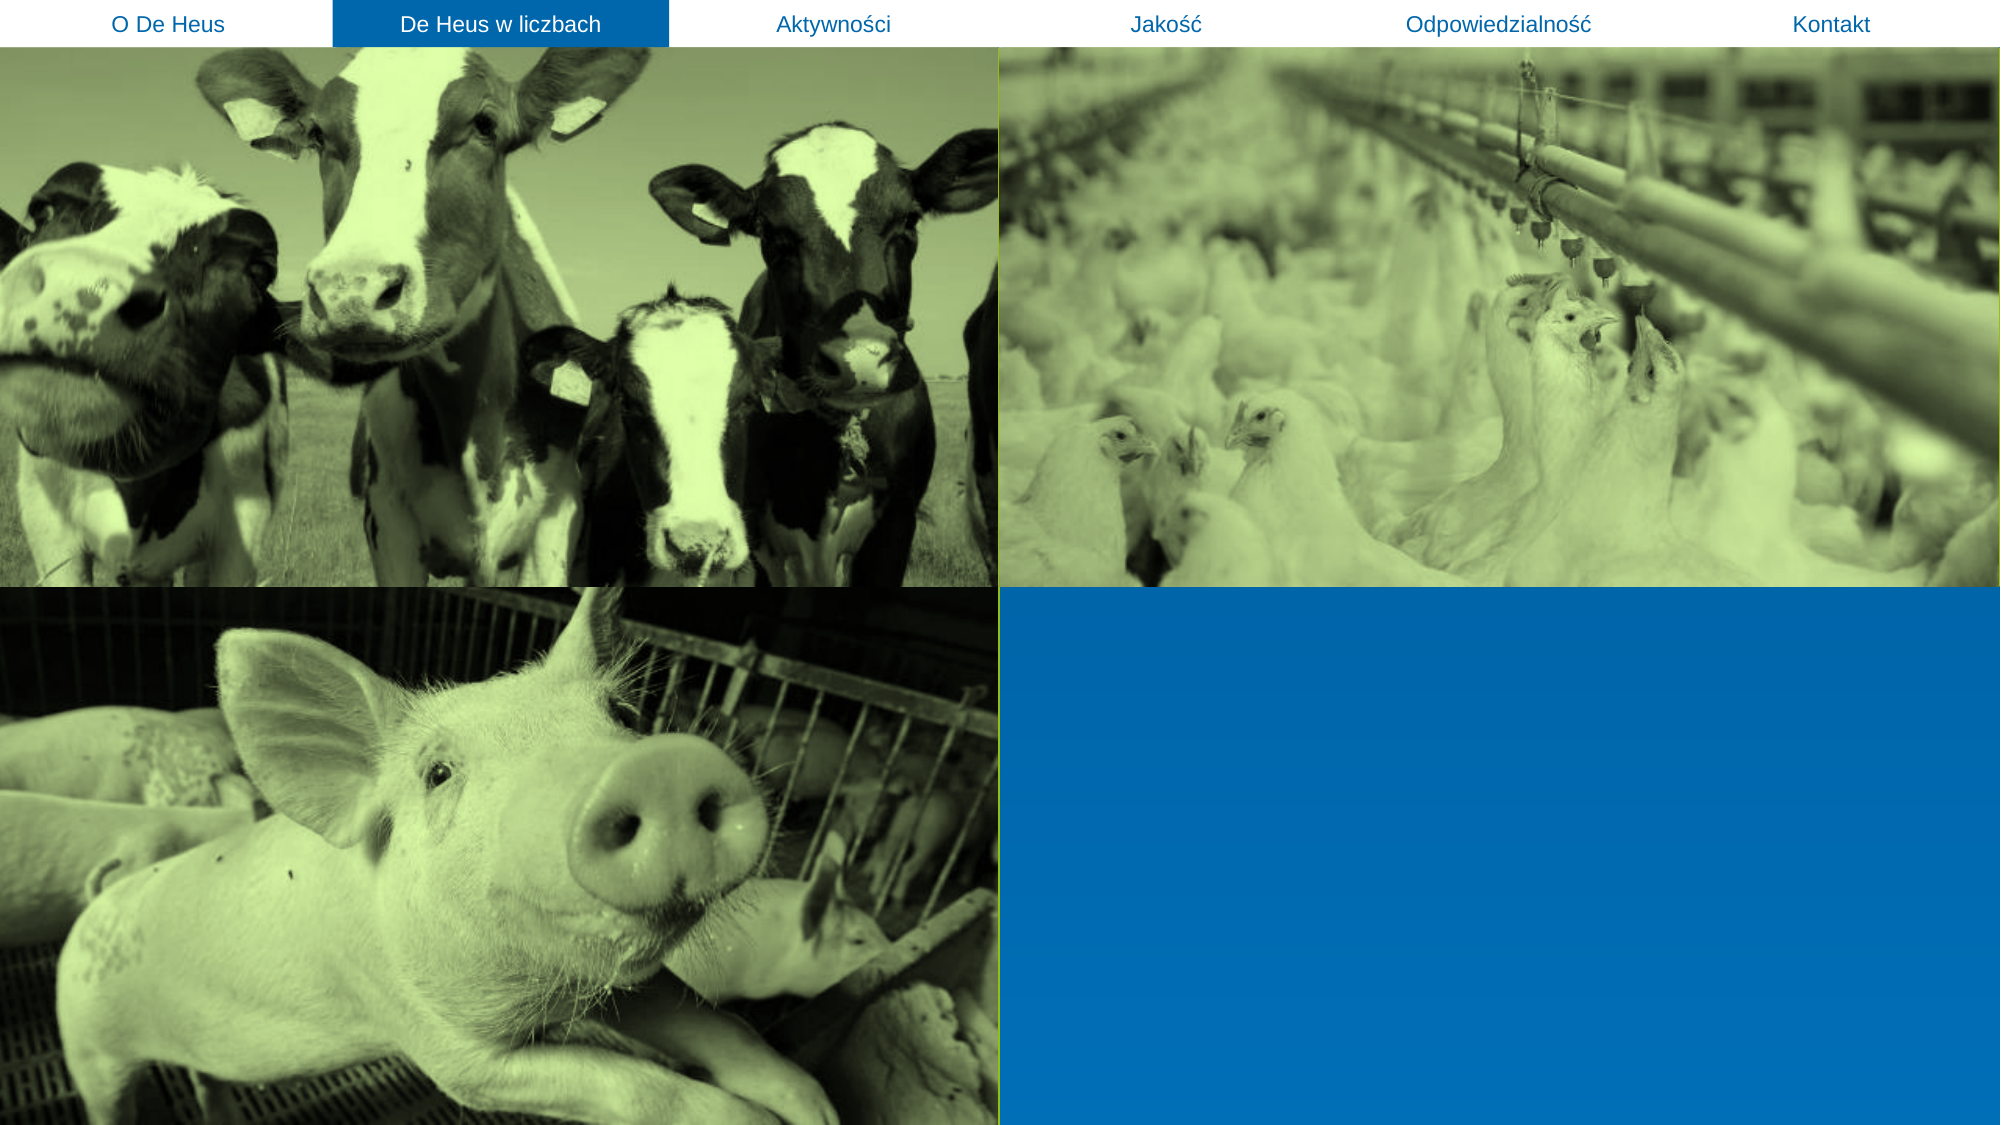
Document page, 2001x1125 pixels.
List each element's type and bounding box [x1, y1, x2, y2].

picture [999, 48, 1999, 587]
text_box [1001, 587, 2000, 1125]
picture [0, 48, 998, 1125]
text_box [0, 0, 2000, 48]
